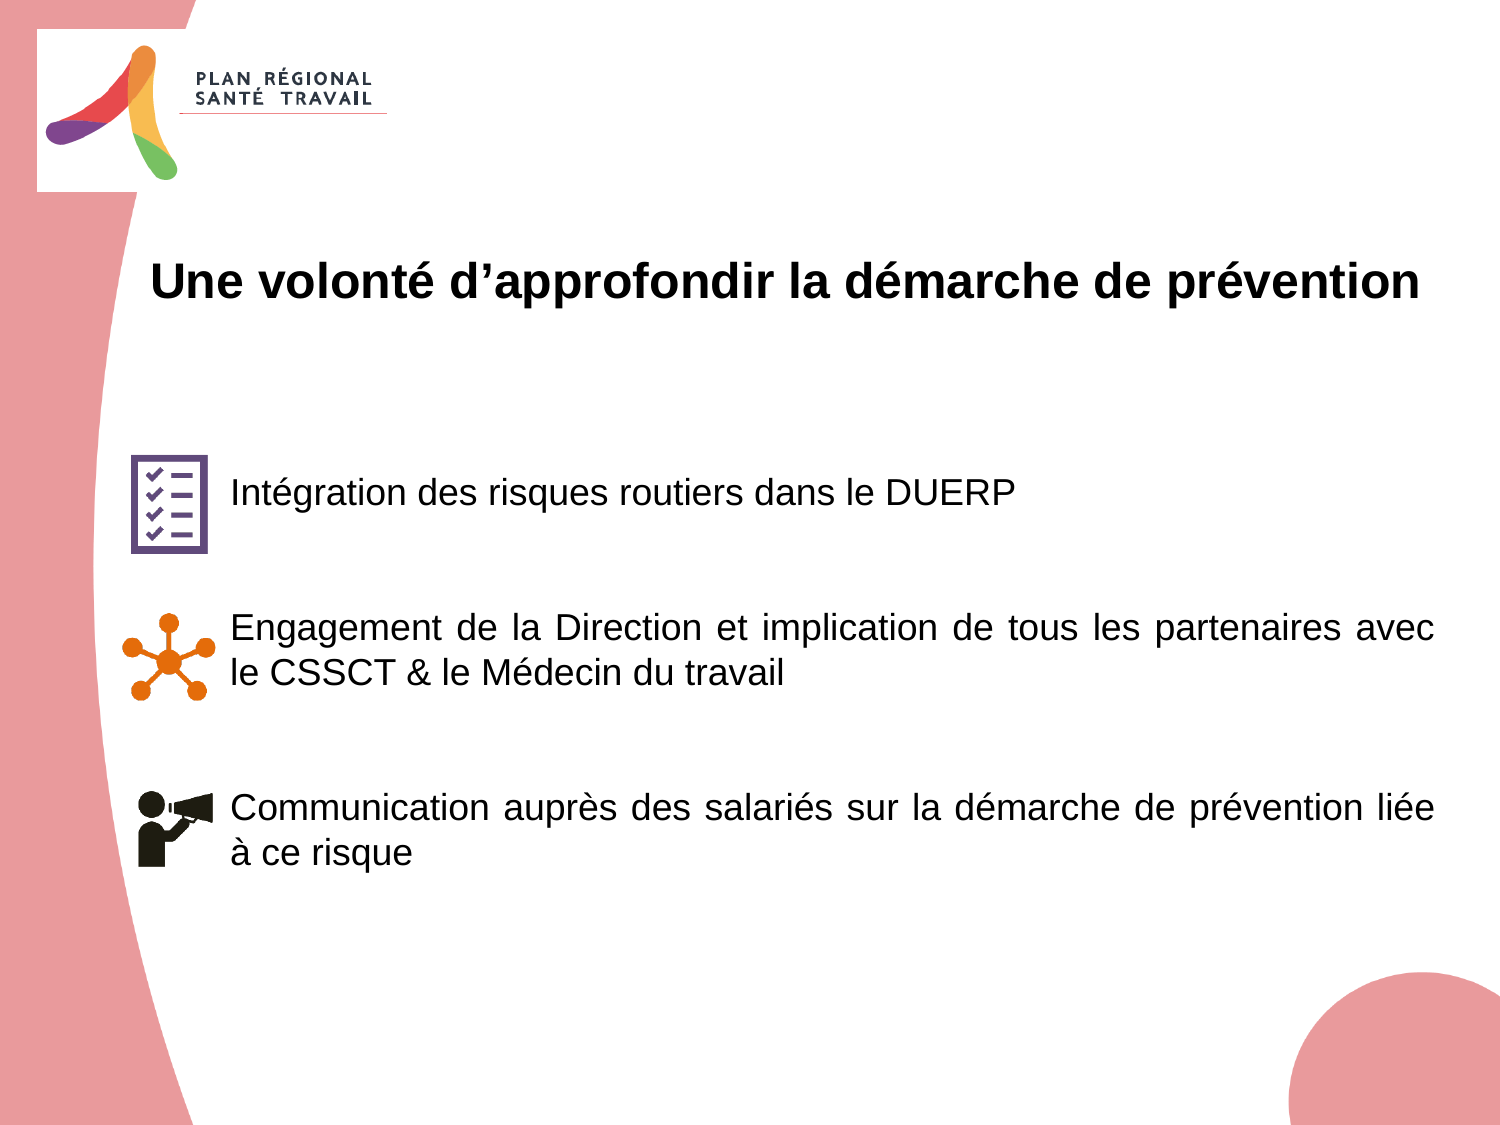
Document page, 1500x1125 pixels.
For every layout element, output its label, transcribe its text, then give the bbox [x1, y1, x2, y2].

text_box [182, 113, 420, 175]
subtitle Intégration des risques routiers dans le DUERP Engagement de la Direction et implication de tous les partenaires avec le CSSCT & le Médecin du travail Communication auprès des salariés sur la démarche de prévention liée à ce risque [230, 468, 1436, 882]
title Une volonté d’approfondir la démarche de prévention [150, 184, 1500, 373]
picture [0, 0, 1500, 1125]
